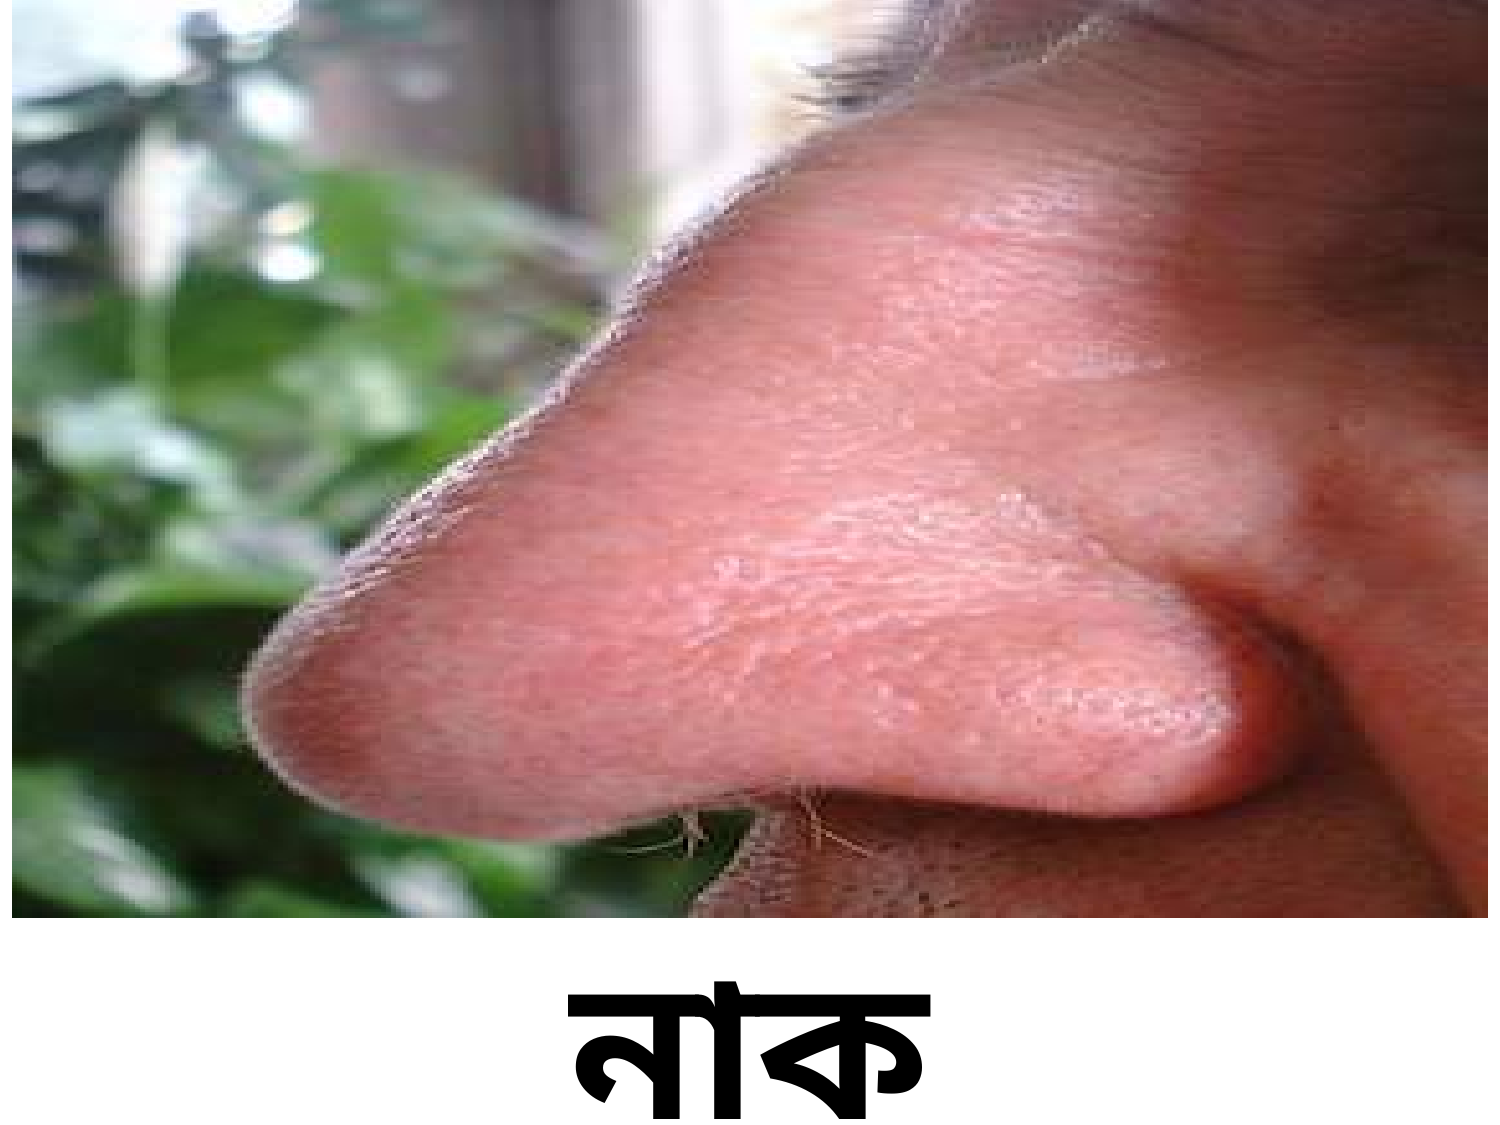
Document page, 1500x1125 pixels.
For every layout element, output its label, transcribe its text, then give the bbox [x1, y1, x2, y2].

text_box নাক [0, 912, 1500, 1125]
picture [12, 0, 1488, 918]
